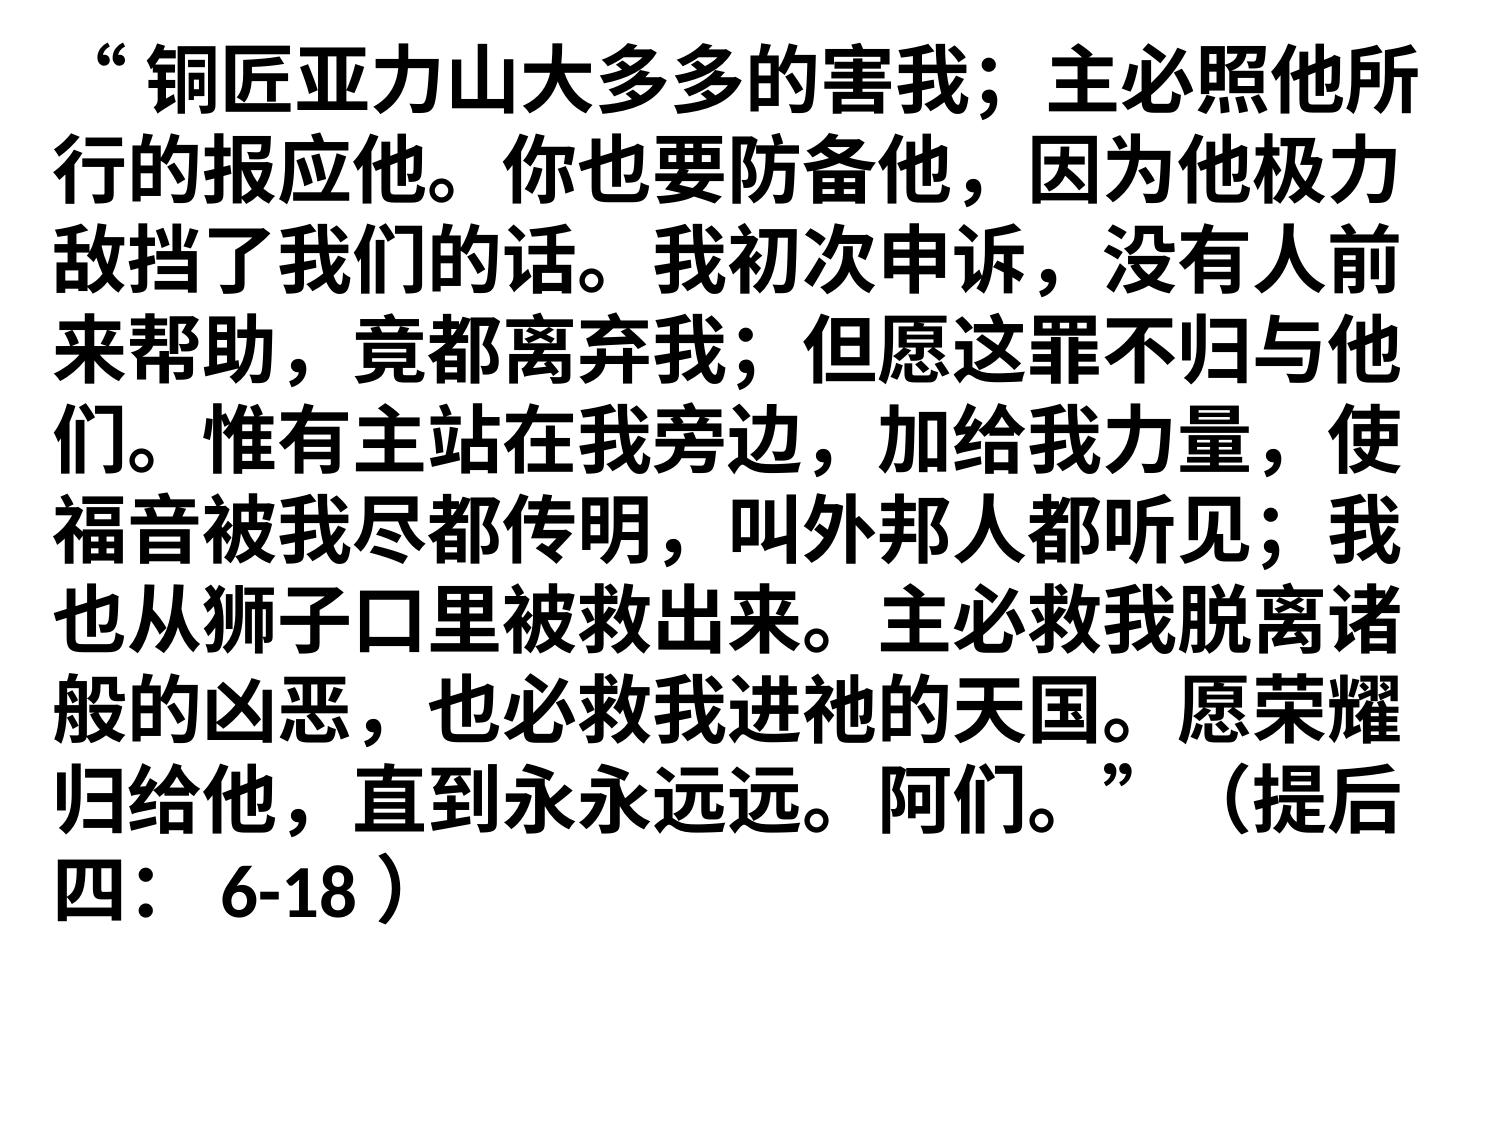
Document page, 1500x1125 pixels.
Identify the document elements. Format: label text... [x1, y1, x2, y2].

list “铜匠亚力山大多多的害我；主必照他所行的报应他。你也要防备他，因为他极力敌挡了我们的话。我初次申诉，没有人前来帮助，竟都离弃我；但愿这罪不归与他们。惟有主站在我旁边，加给我力量，使福音被我尽都传明，叫外邦人都听见；我也从狮子口里被救出来。主必救我脱离诸般的凶恶，也必救我进祂的天国。愿荣耀归给他，直到永永远远。阿们。”（提后四：6-18） [37, 24, 1475, 1088]
